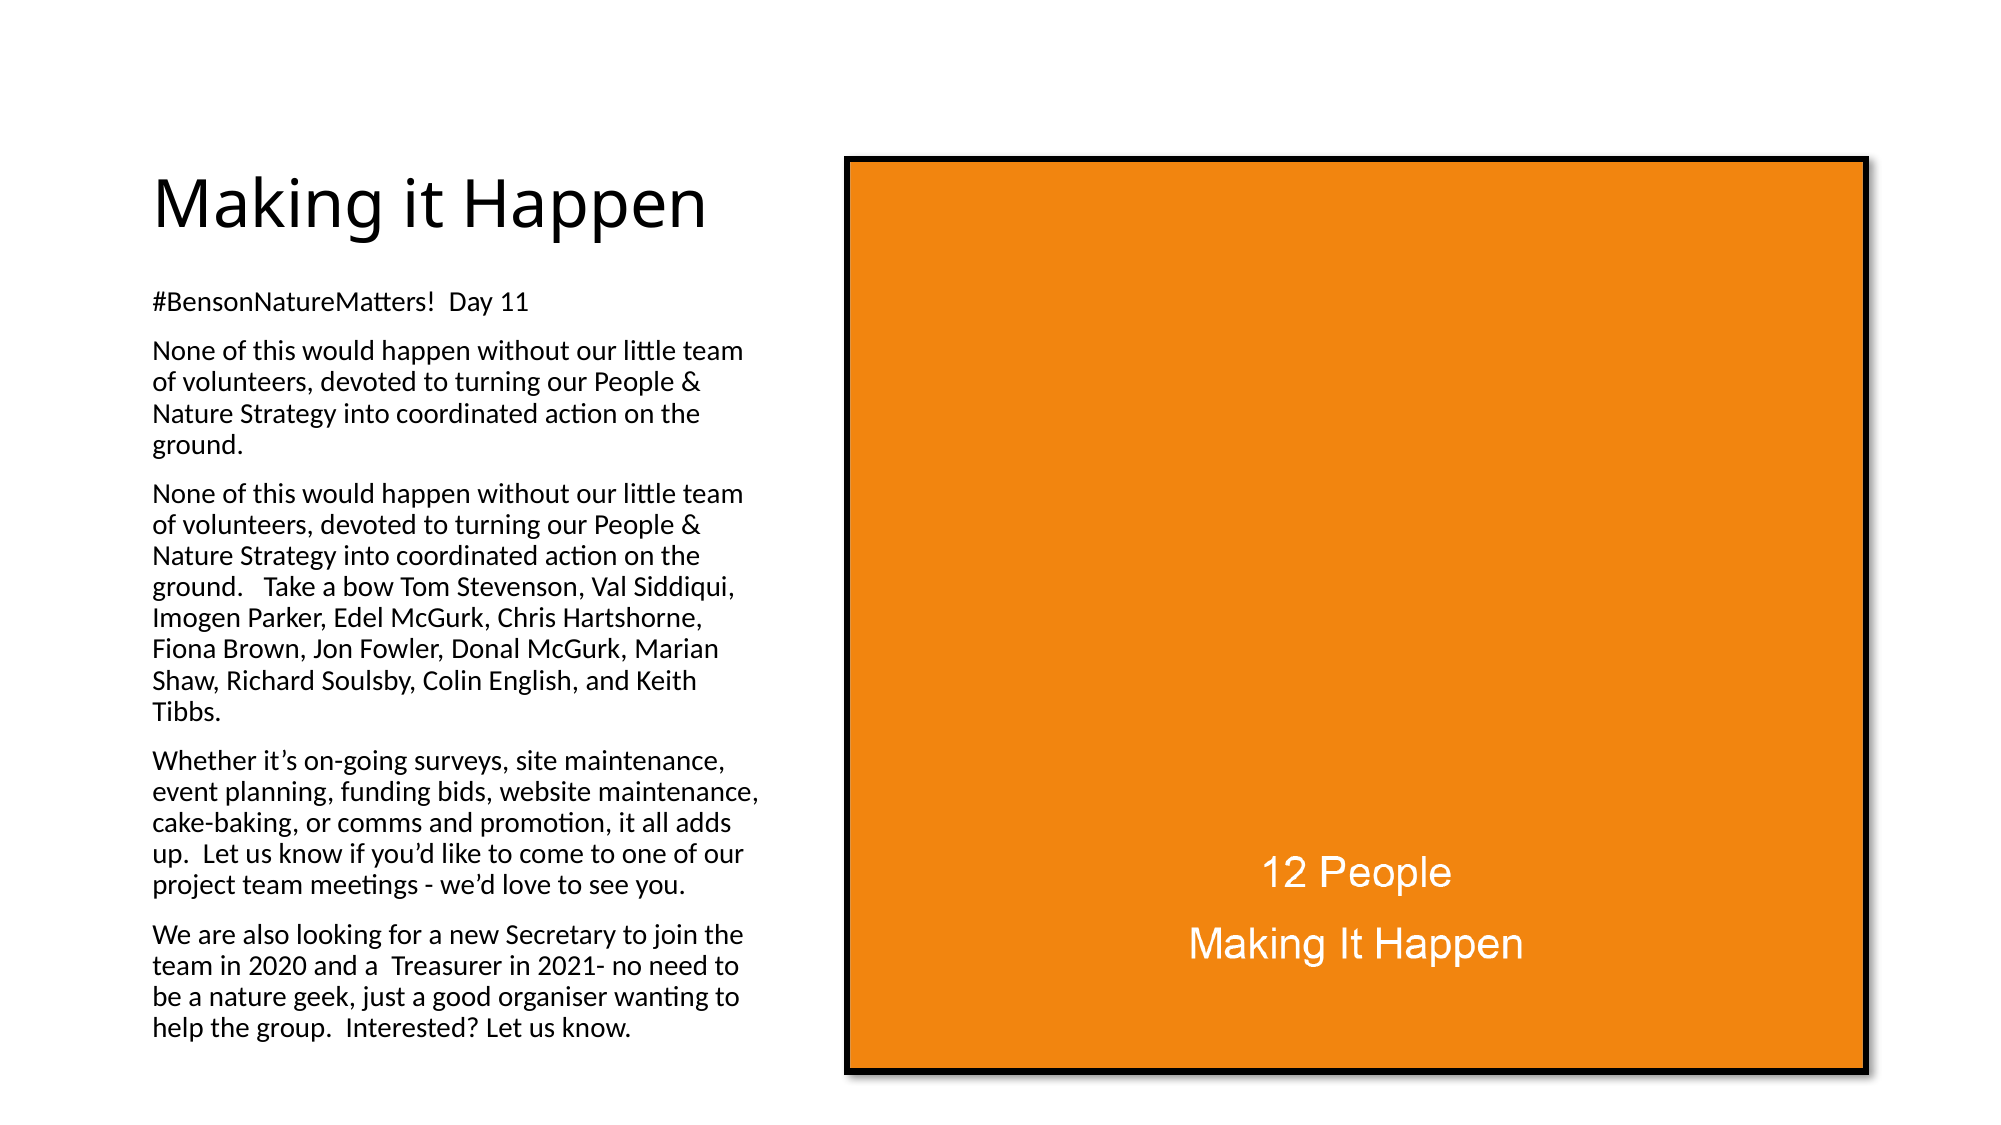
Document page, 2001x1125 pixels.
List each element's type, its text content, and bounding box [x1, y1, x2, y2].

picture [850, 161, 1863, 1069]
list #BensonNatureMatters! Day 11 None of this would happen without our little team of volunteers, devoted to turning our People & Nature Strategy into coordinated action on the ground. None of this would happen without our little team of volunteers, devoted to turning our People & Nature Strategy into coordinated action on the ground. Take a bow Tom Stevenson, Val Siddiqui, Imogen Parker, Edel McGurk, Chris Hartshorne, Fiona Brown, Jon Fowler, Donal McGurk, Marian Shaw, Richard Soulsby, Colin English, and Keith Tibbs. Whether it’s on-going surveys, site maintenance, event planning, funding bids, website maintenance, cake-baking, or comms and promotion, it all adds up. Let us know if you’d like to come to one of our project team meetings - we’d love to see you. We are also looking for a new Secretary to join the team in 2020 and a Treasurer in 2021- no need to be a nature geek, just a good organiser wanting to help the group. Interested? Let us know. [137, 279, 783, 1069]
title Making it Happen [137, 75, 783, 250]
